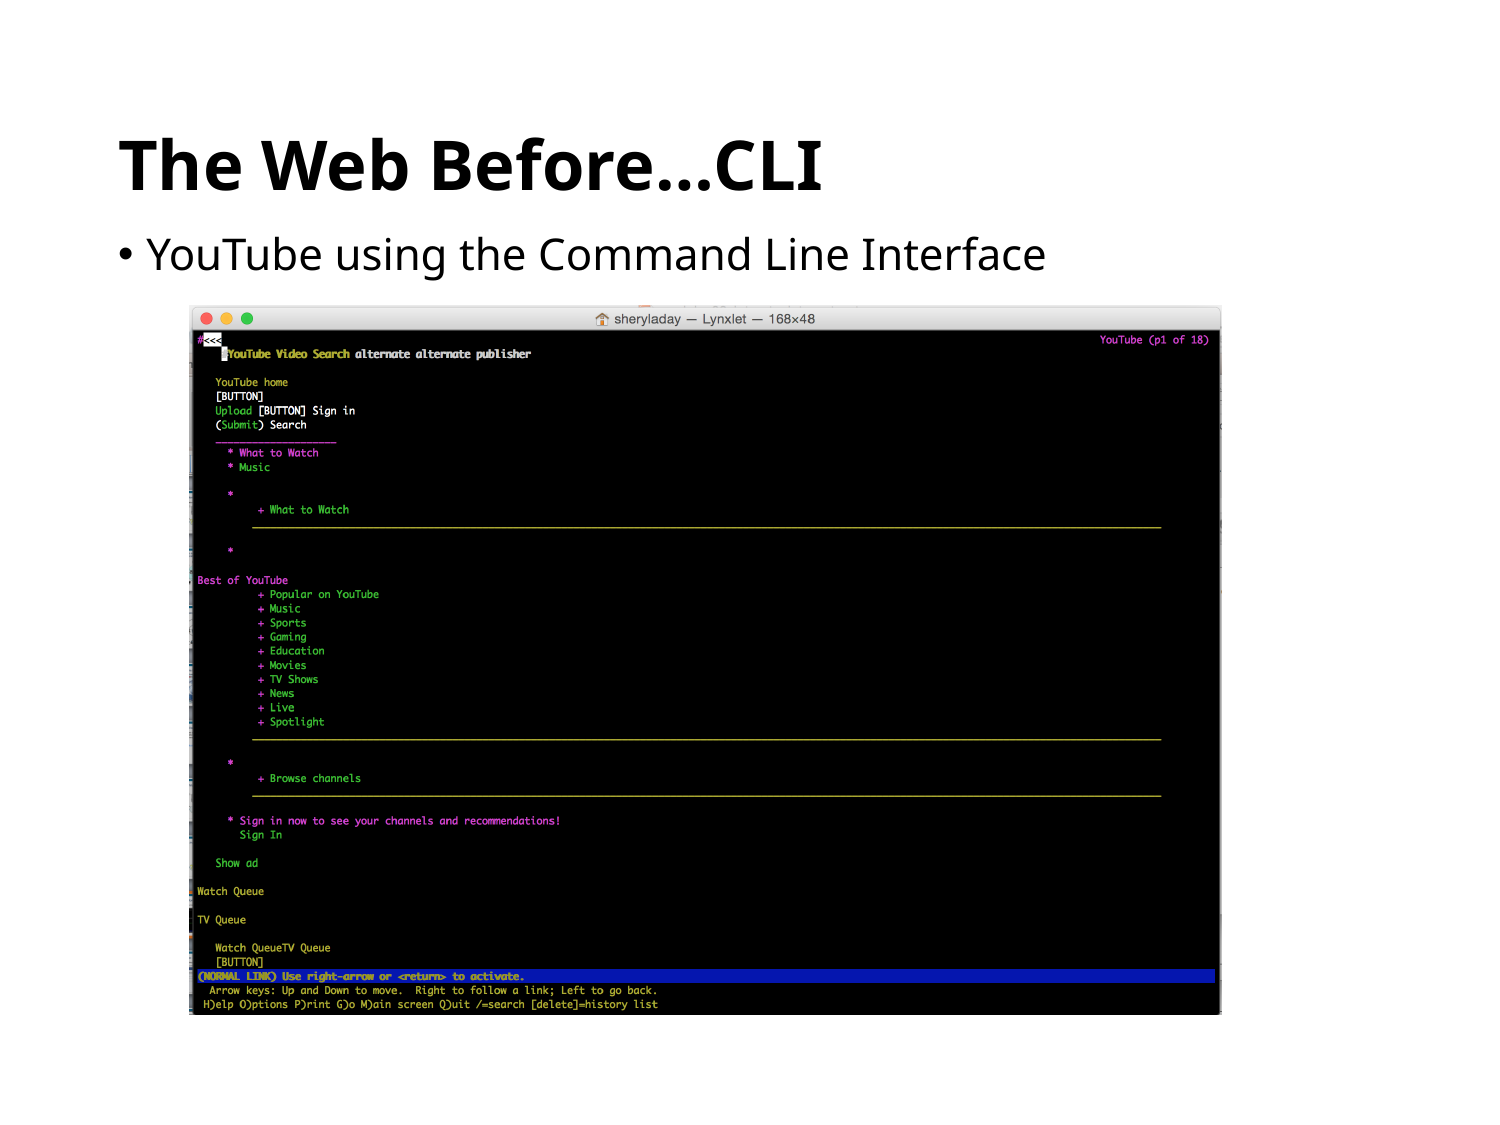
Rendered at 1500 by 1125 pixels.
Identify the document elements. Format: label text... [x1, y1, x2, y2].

list YouTube using the Command Line Interface [103, 224, 1397, 939]
picture [189, 305, 1222, 1015]
title The Web Before…CLI [103, 59, 1397, 224]
